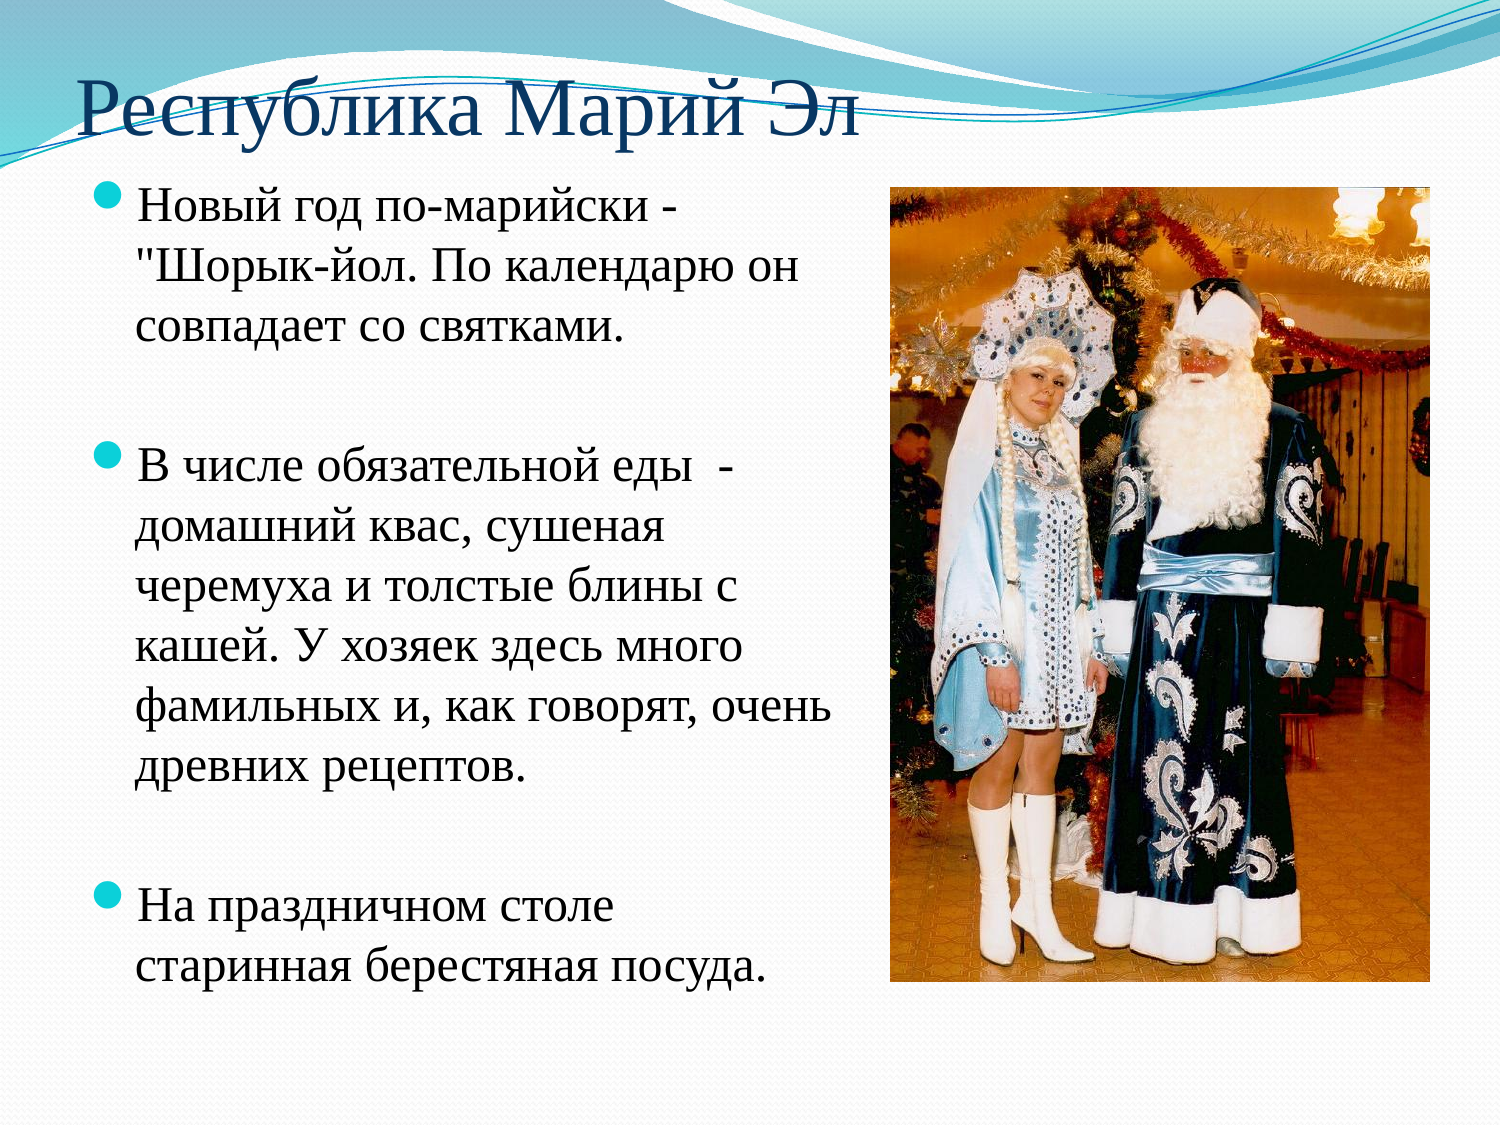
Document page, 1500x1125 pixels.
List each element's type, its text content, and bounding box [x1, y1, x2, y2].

picture [890, 187, 1430, 982]
title Республика Марий Эл [75, 45, 1425, 153]
list Новый год по-марийски - "Шорык-йол. По календарю он совпадает со святками. В числе обязательной еды - домашний квас, сушеная черемуха и толстые блины с кашей. У хозяек здесь много фамильных и, как говорят, очень древних рецептов. На праздничном столе старинная берестяная посуда. [75, 164, 856, 1005]
